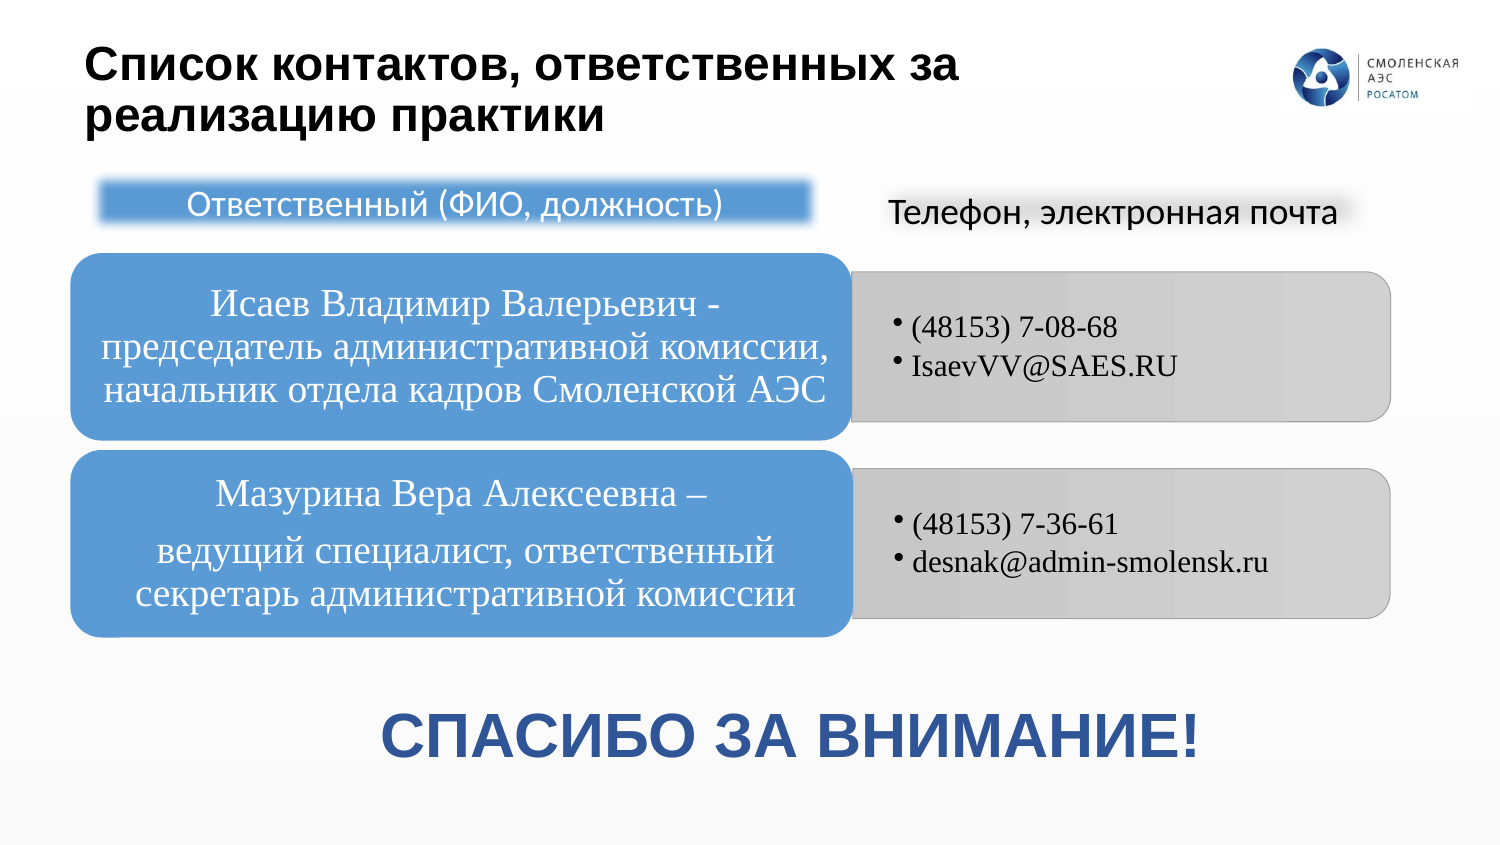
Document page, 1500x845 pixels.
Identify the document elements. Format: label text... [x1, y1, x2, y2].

text_box Ответственный (ФИО, должность) [106, 188, 805, 216]
title Список контактов, ответственных за реализацию практики [70, 31, 1282, 135]
text_box СПАСИБО ЗА ВНИМАНИЕ! [145, 679, 1438, 776]
picture [1284, 42, 1471, 111]
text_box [70, 253, 1391, 638]
